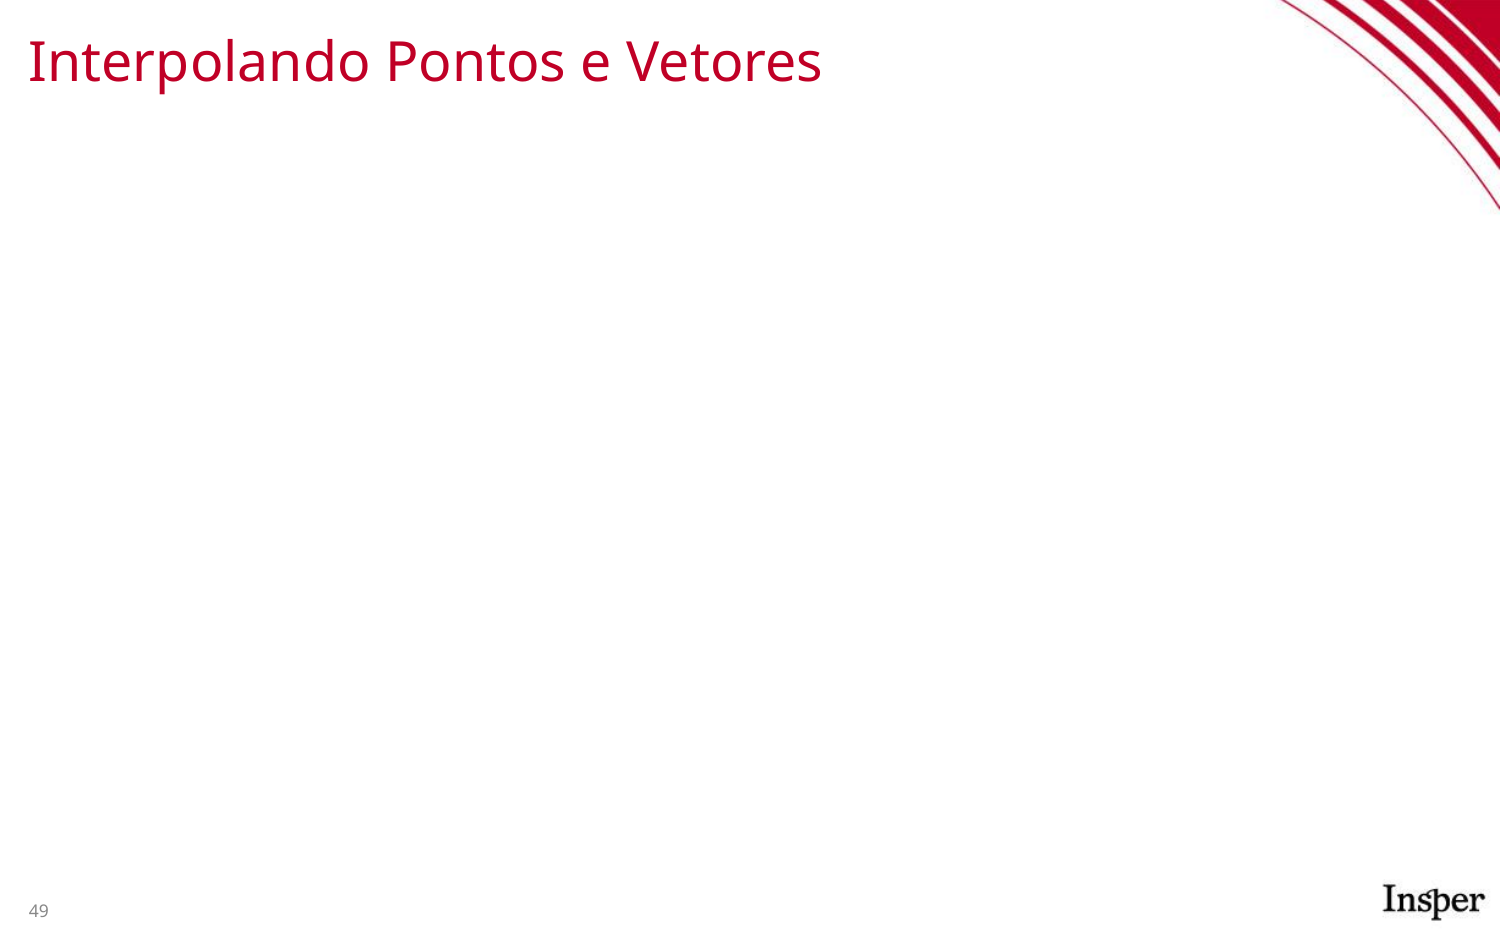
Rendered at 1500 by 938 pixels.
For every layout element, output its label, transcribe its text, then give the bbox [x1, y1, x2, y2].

title Interpolando Pontos e Vetores [13, 18, 1397, 104]
picture [249, 0, 1500, 938]
slide_number 49 [0, 887, 78, 938]
